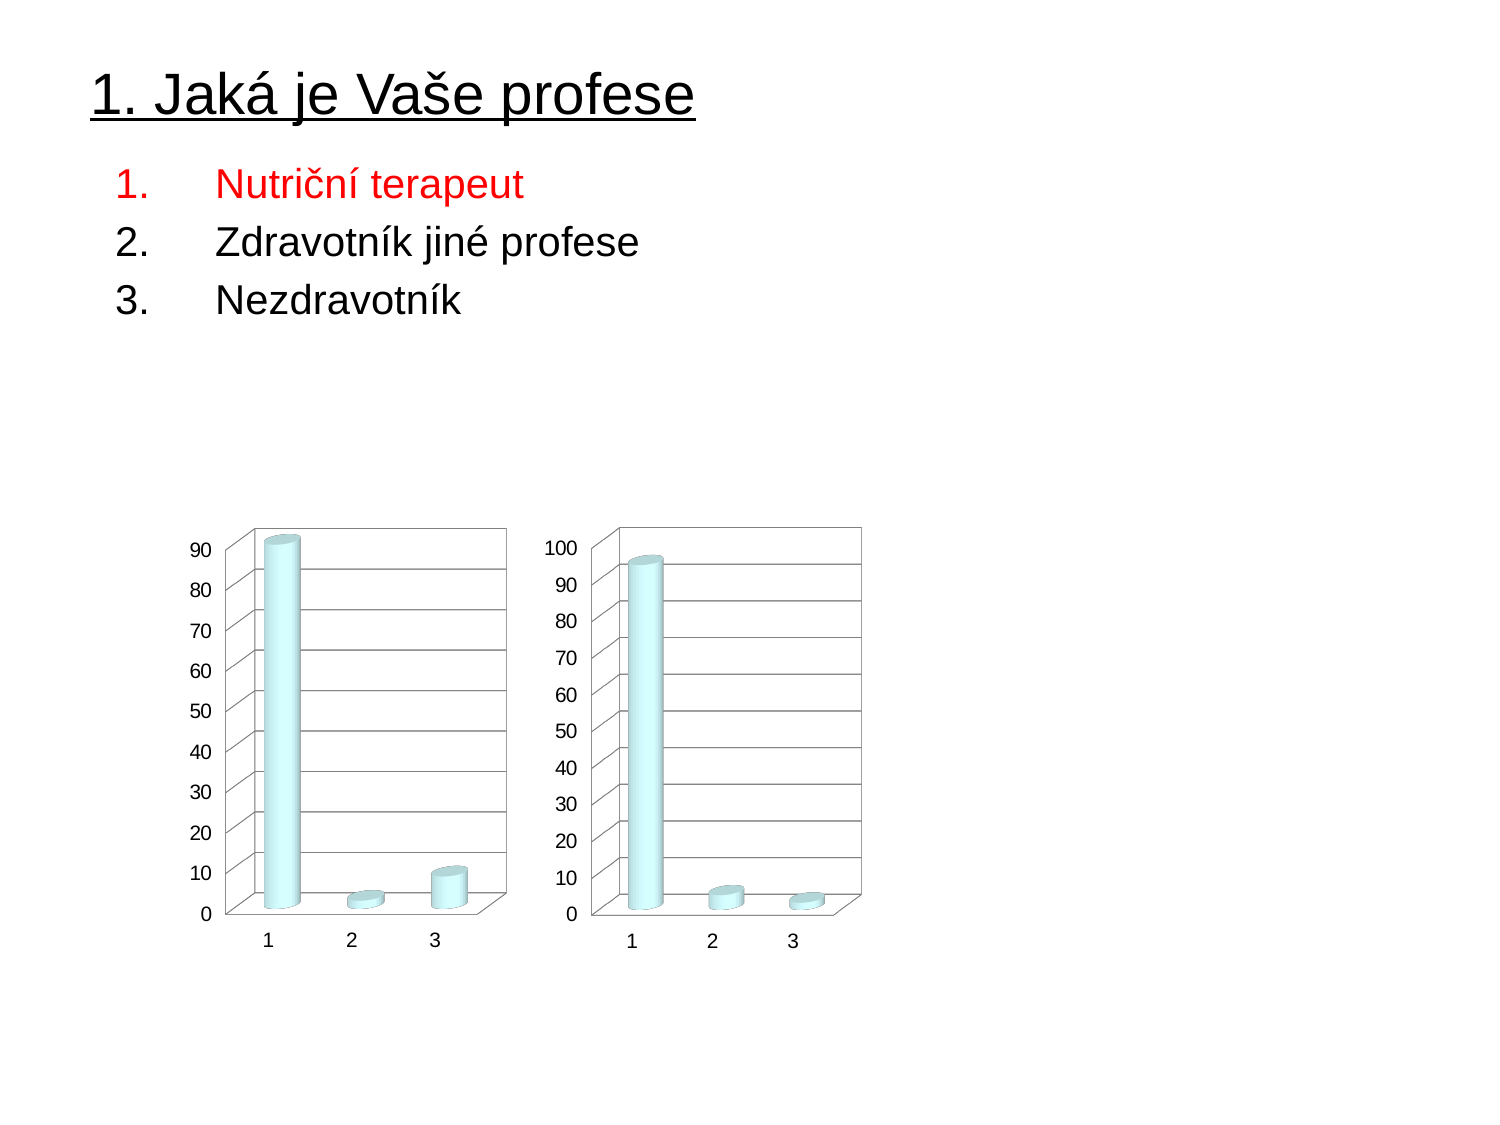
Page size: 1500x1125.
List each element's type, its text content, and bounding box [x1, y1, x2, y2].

chart [537, 514, 869, 966]
title 1. Jaká je Vaše profese [75, 45, 1425, 138]
list Nutriční terapeut Zdravotník jiné profese Nezdravotník [100, 149, 1140, 327]
chart [182, 514, 513, 966]
